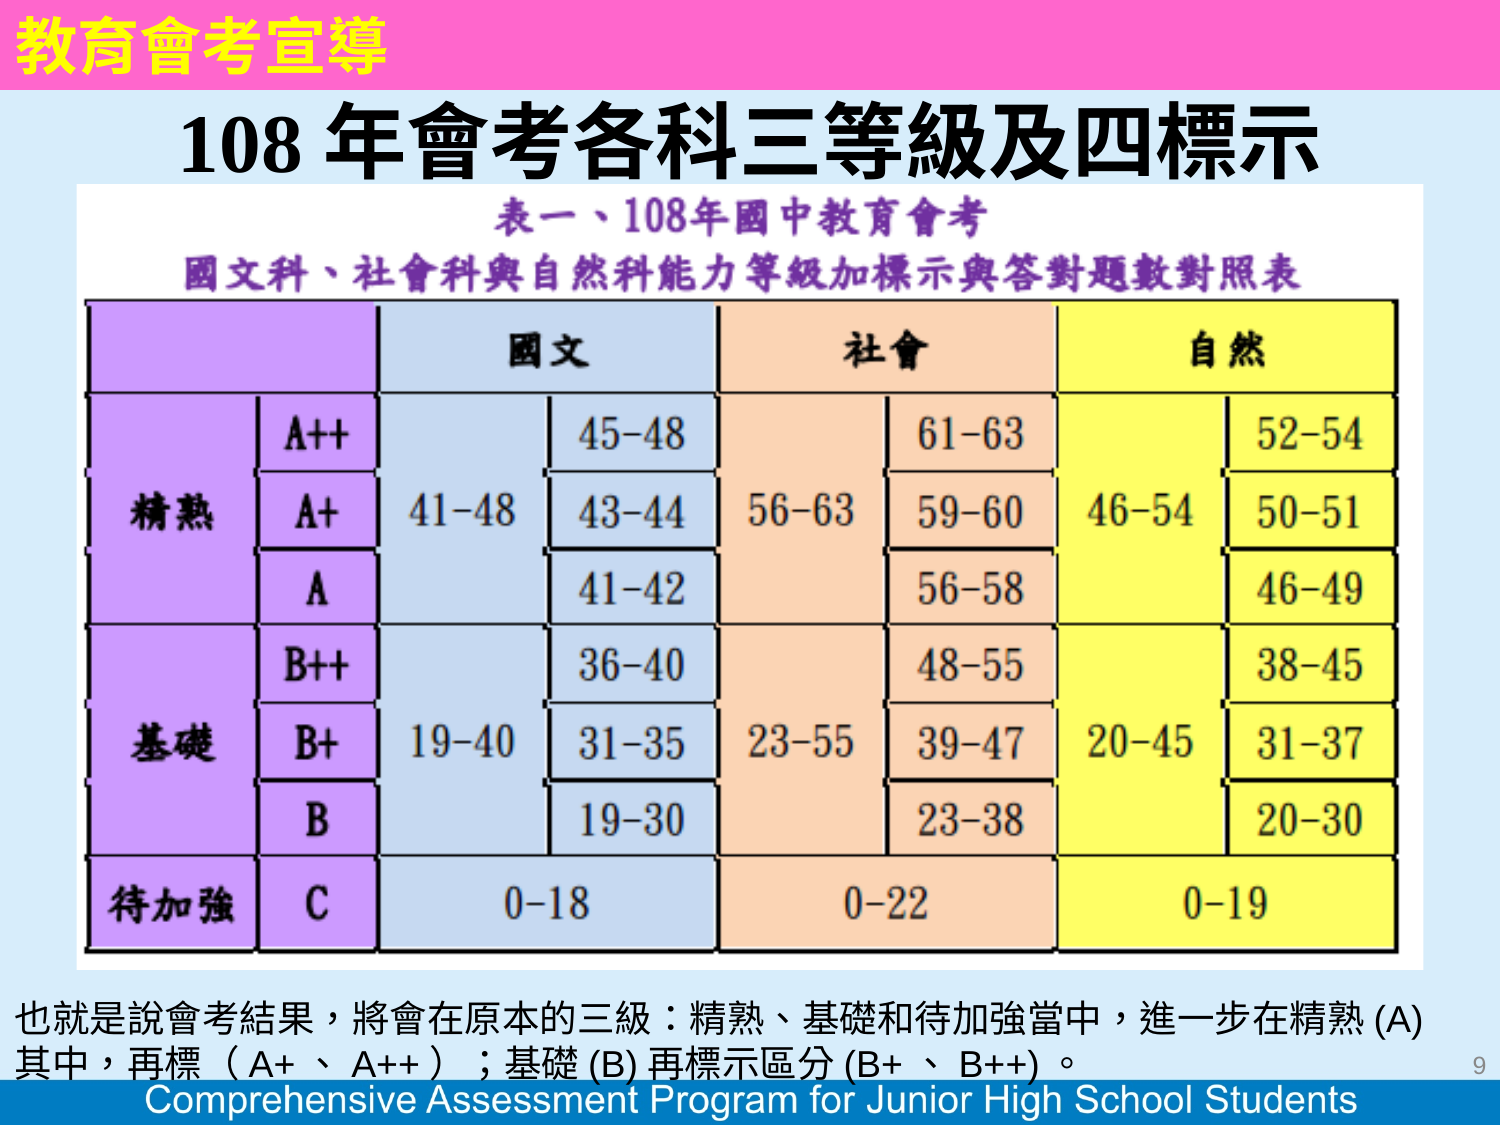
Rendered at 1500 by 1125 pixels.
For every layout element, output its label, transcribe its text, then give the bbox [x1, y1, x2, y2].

picture [1020, 1093, 1500, 1125]
text_box 教育會考宣導 [0, 0, 1500, 90]
text_box 也就是說會考結果，將會在原本的三級：精熟、基礎和待加強當中，進一步在精熟(A)其中，再標（A+、A++）；基礎(B)再標示區分(B+、B++)。 [0, 987, 1471, 1093]
slide_number 9 [1151, 1034, 1500, 1094]
picture [0, 1093, 1019, 1125]
picture [0, 90, 1500, 1034]
title 108年會考各科三等級及四標示 [74, 90, 1426, 187]
